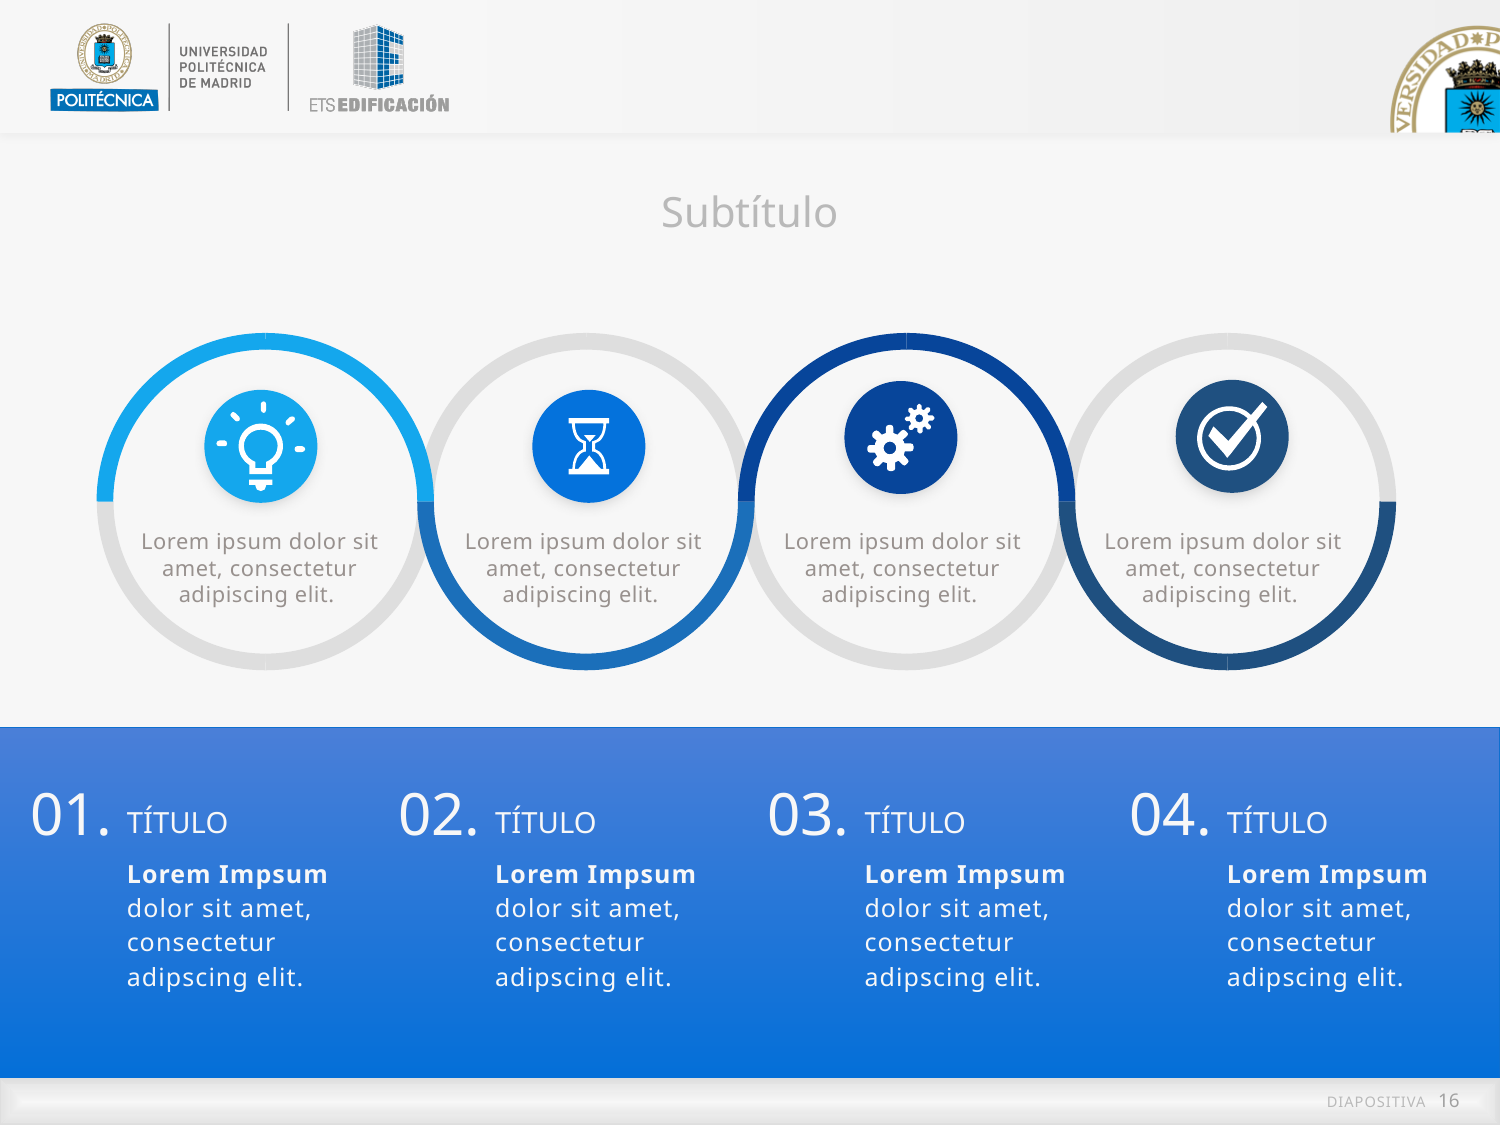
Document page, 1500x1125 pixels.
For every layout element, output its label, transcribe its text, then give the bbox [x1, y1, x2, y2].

list título [865, 799, 1110, 848]
list título [496, 799, 742, 848]
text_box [104, 341, 1388, 662]
list 02. [395, 773, 496, 856]
list título [126, 799, 373, 848]
list Lorem Impsum dolor sit amet, consectetur adipscing elit. [126, 848, 373, 1000]
list Lorem Impsum dolor sit amet, consectetur adipscing elit. [864, 848, 1111, 1000]
list 01. [27, 773, 127, 856]
picture [1471, 101, 1484, 115]
list Lorem Impsum dolor sit amet, consectetur adipscing elit. [495, 848, 742, 1035]
list 04. [1110, 773, 1227, 856]
list título [1227, 799, 1473, 848]
list 03. [765, 773, 865, 856]
picture [28, 1, 471, 134]
picture [1388, 23, 1500, 133]
list Subtítulo [477, 182, 1023, 245]
list Lorem Impsum dolor sit amet, consectetur adipscing elit. [1226, 848, 1473, 1000]
